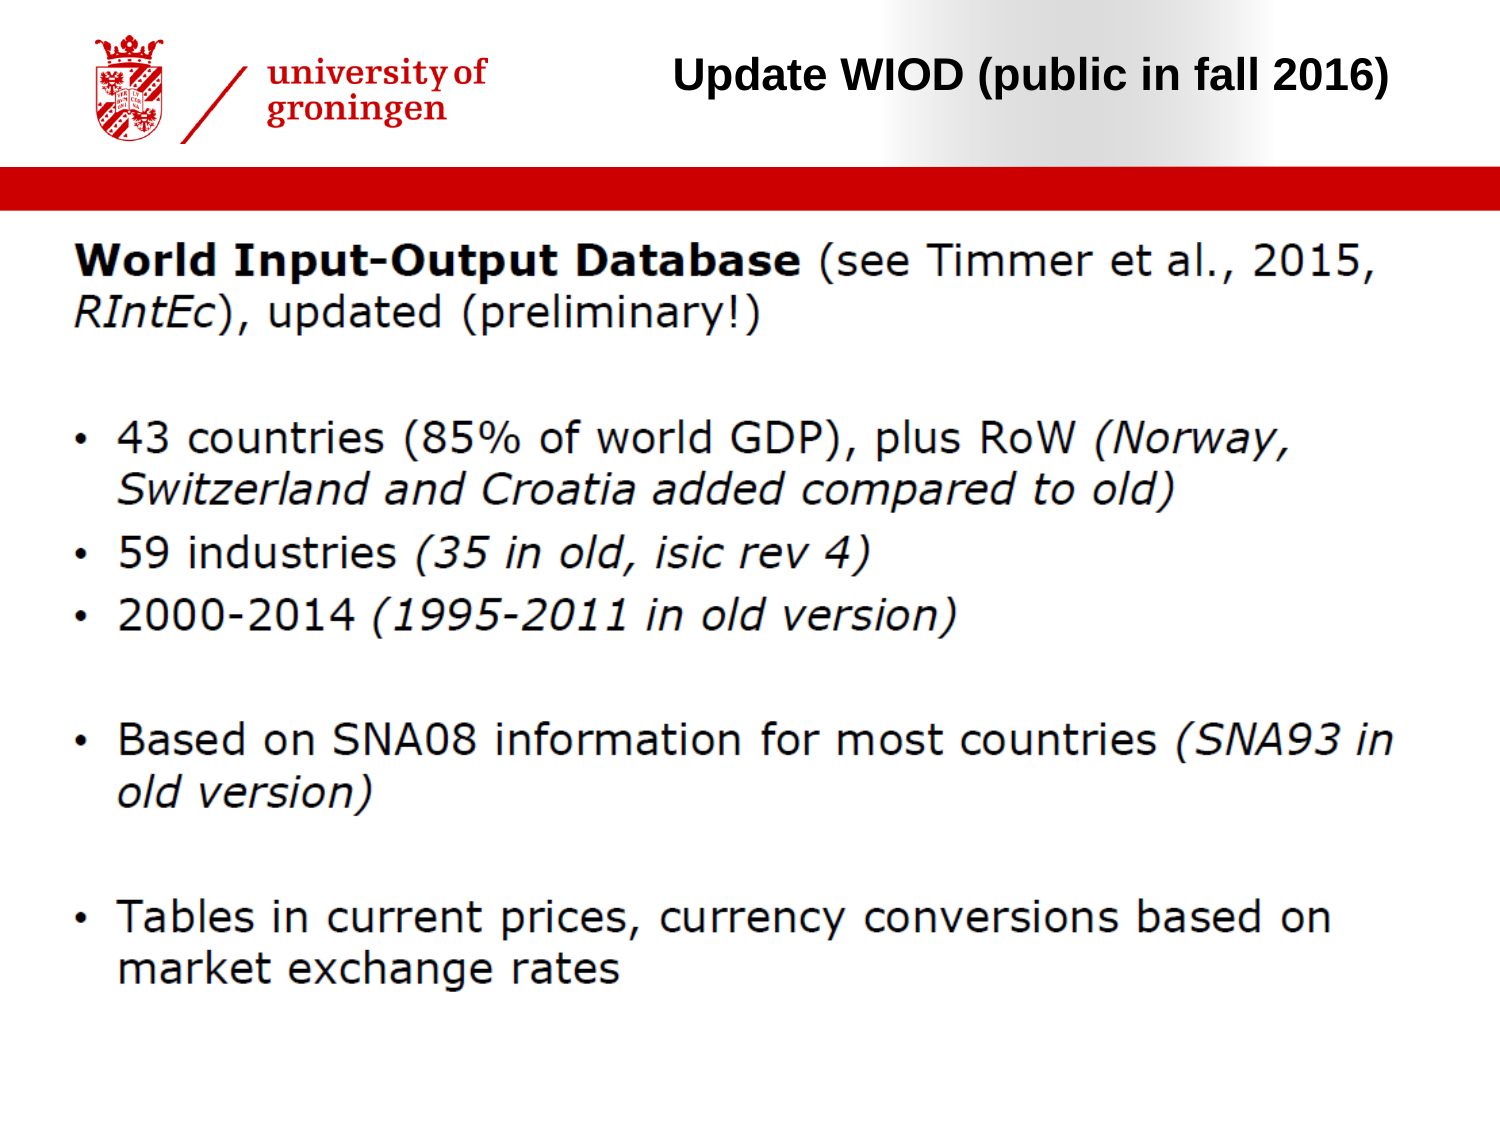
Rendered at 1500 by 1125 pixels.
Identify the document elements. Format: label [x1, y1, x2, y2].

picture [52, 222, 1430, 1016]
picture [95, 35, 488, 144]
title [633, 39, 1430, 140]
